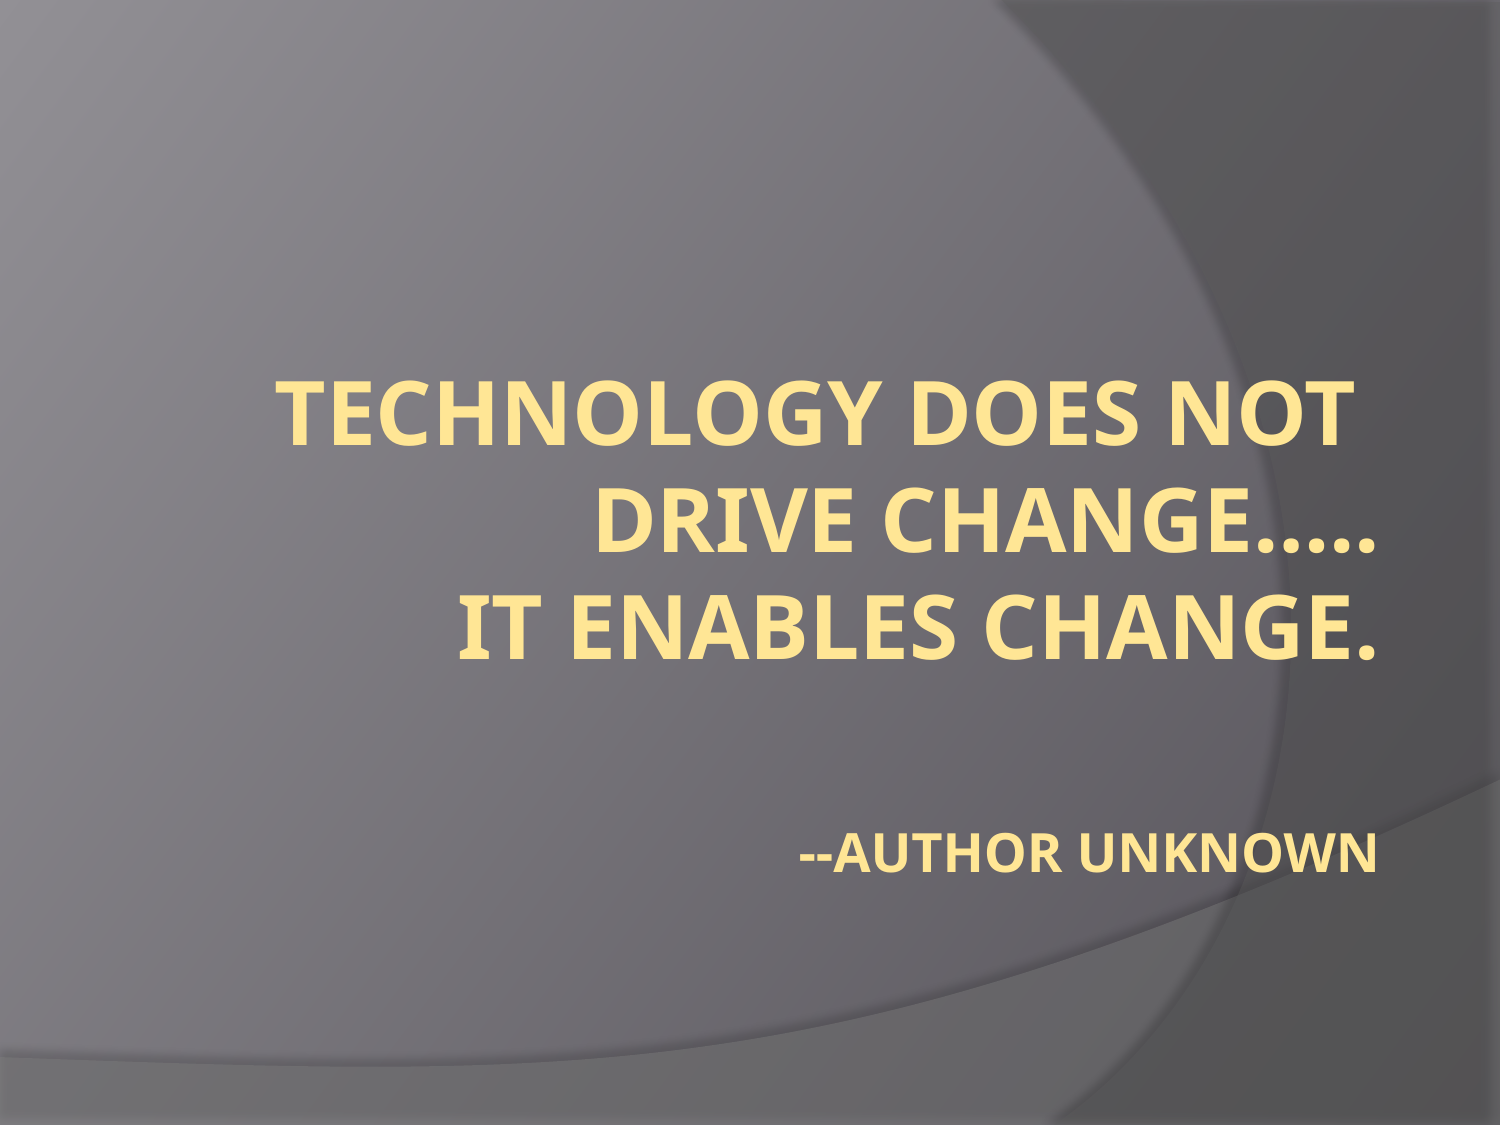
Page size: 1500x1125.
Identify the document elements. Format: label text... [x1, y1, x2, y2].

title Technology does not drive change….. it enables change. --author unknown [112, 349, 1388, 925]
